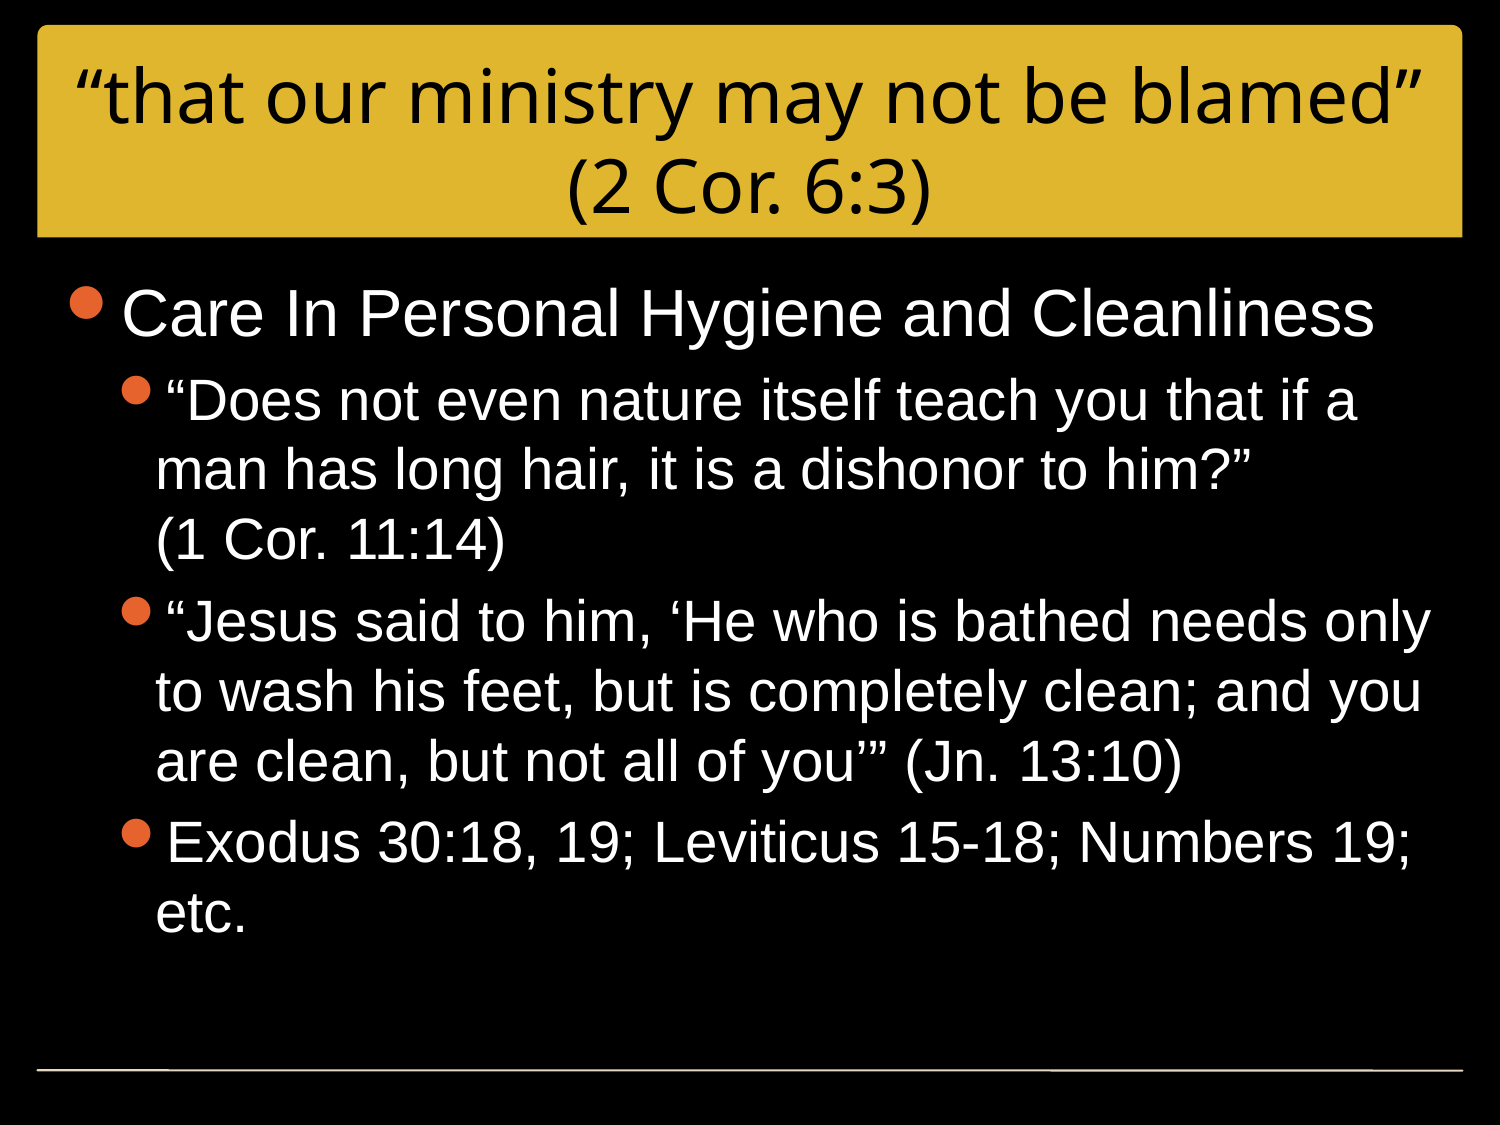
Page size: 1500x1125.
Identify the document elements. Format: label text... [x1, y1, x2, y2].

title “that our ministry may not be blamed” (2 Cor. 6:3) [50, 45, 1450, 233]
list Care In Personal Hygiene and Cleanliness “Does not even nature itself teach you that if a man has long hair, it is a dishonor to him?” (1 Cor. 11:14) “Jesus said to him, ‘He who is bathed needs only to wash his feet, but is completely clean; and you are clean, but not all of you’” (Jn. 13:10) Exodus 30:18, 19; Leviticus 15-18; Numbers 19; etc. [50, 262, 1450, 1050]
